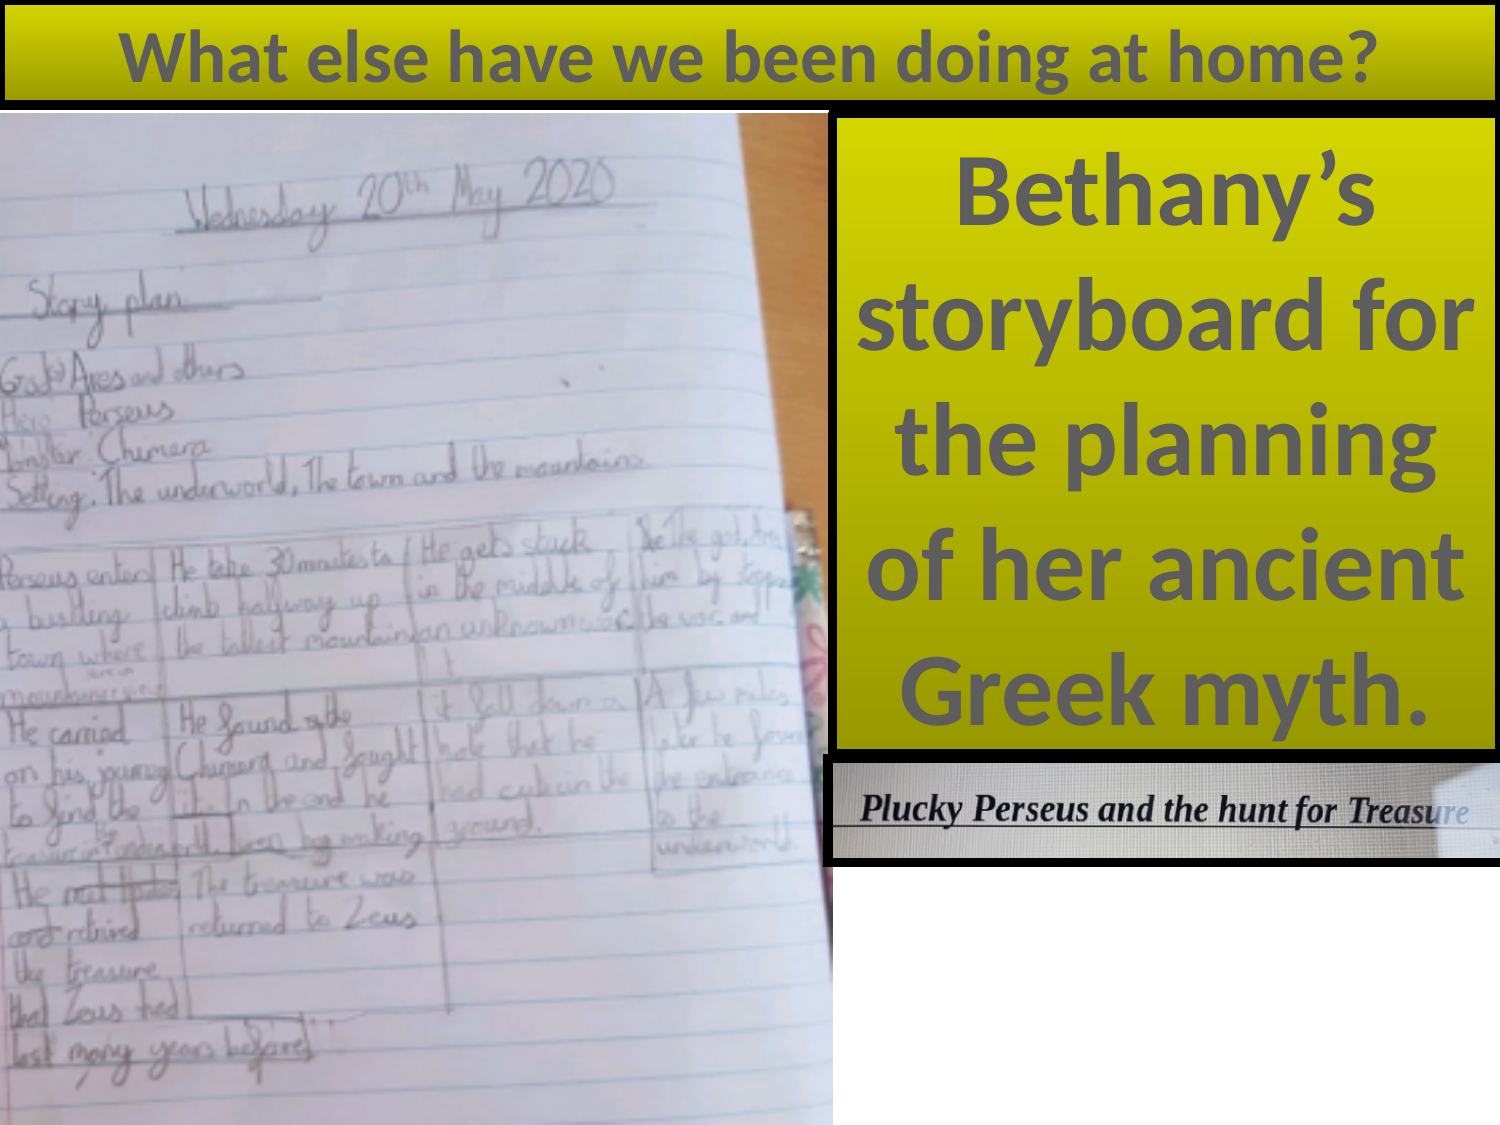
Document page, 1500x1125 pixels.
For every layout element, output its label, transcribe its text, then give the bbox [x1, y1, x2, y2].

picture [0, 113, 1500, 1125]
text_box Bethany’s storyboard for the planning of her ancient Greek myth. [834, 113, 1500, 754]
text_box What else have we been doing at home? [0, 0, 1500, 105]
